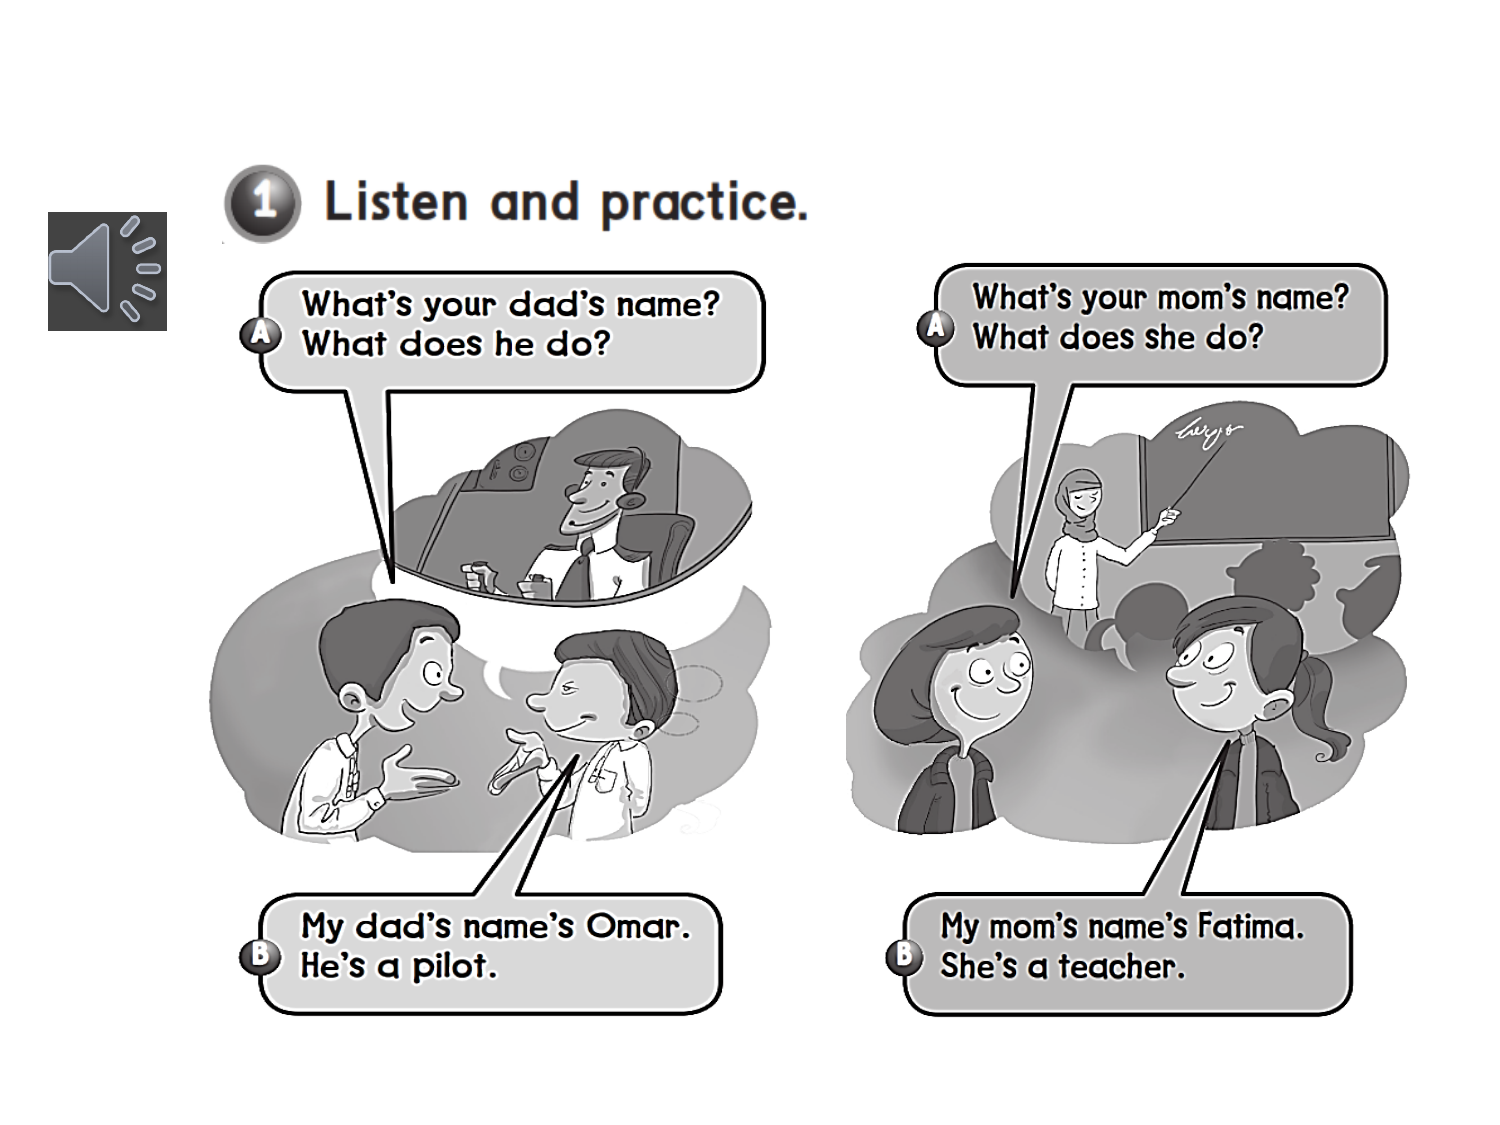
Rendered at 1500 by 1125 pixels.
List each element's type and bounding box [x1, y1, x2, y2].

picture [47, 211, 169, 333]
picture [846, 255, 1424, 1024]
picture [222, 160, 821, 244]
picture [194, 255, 794, 1024]
